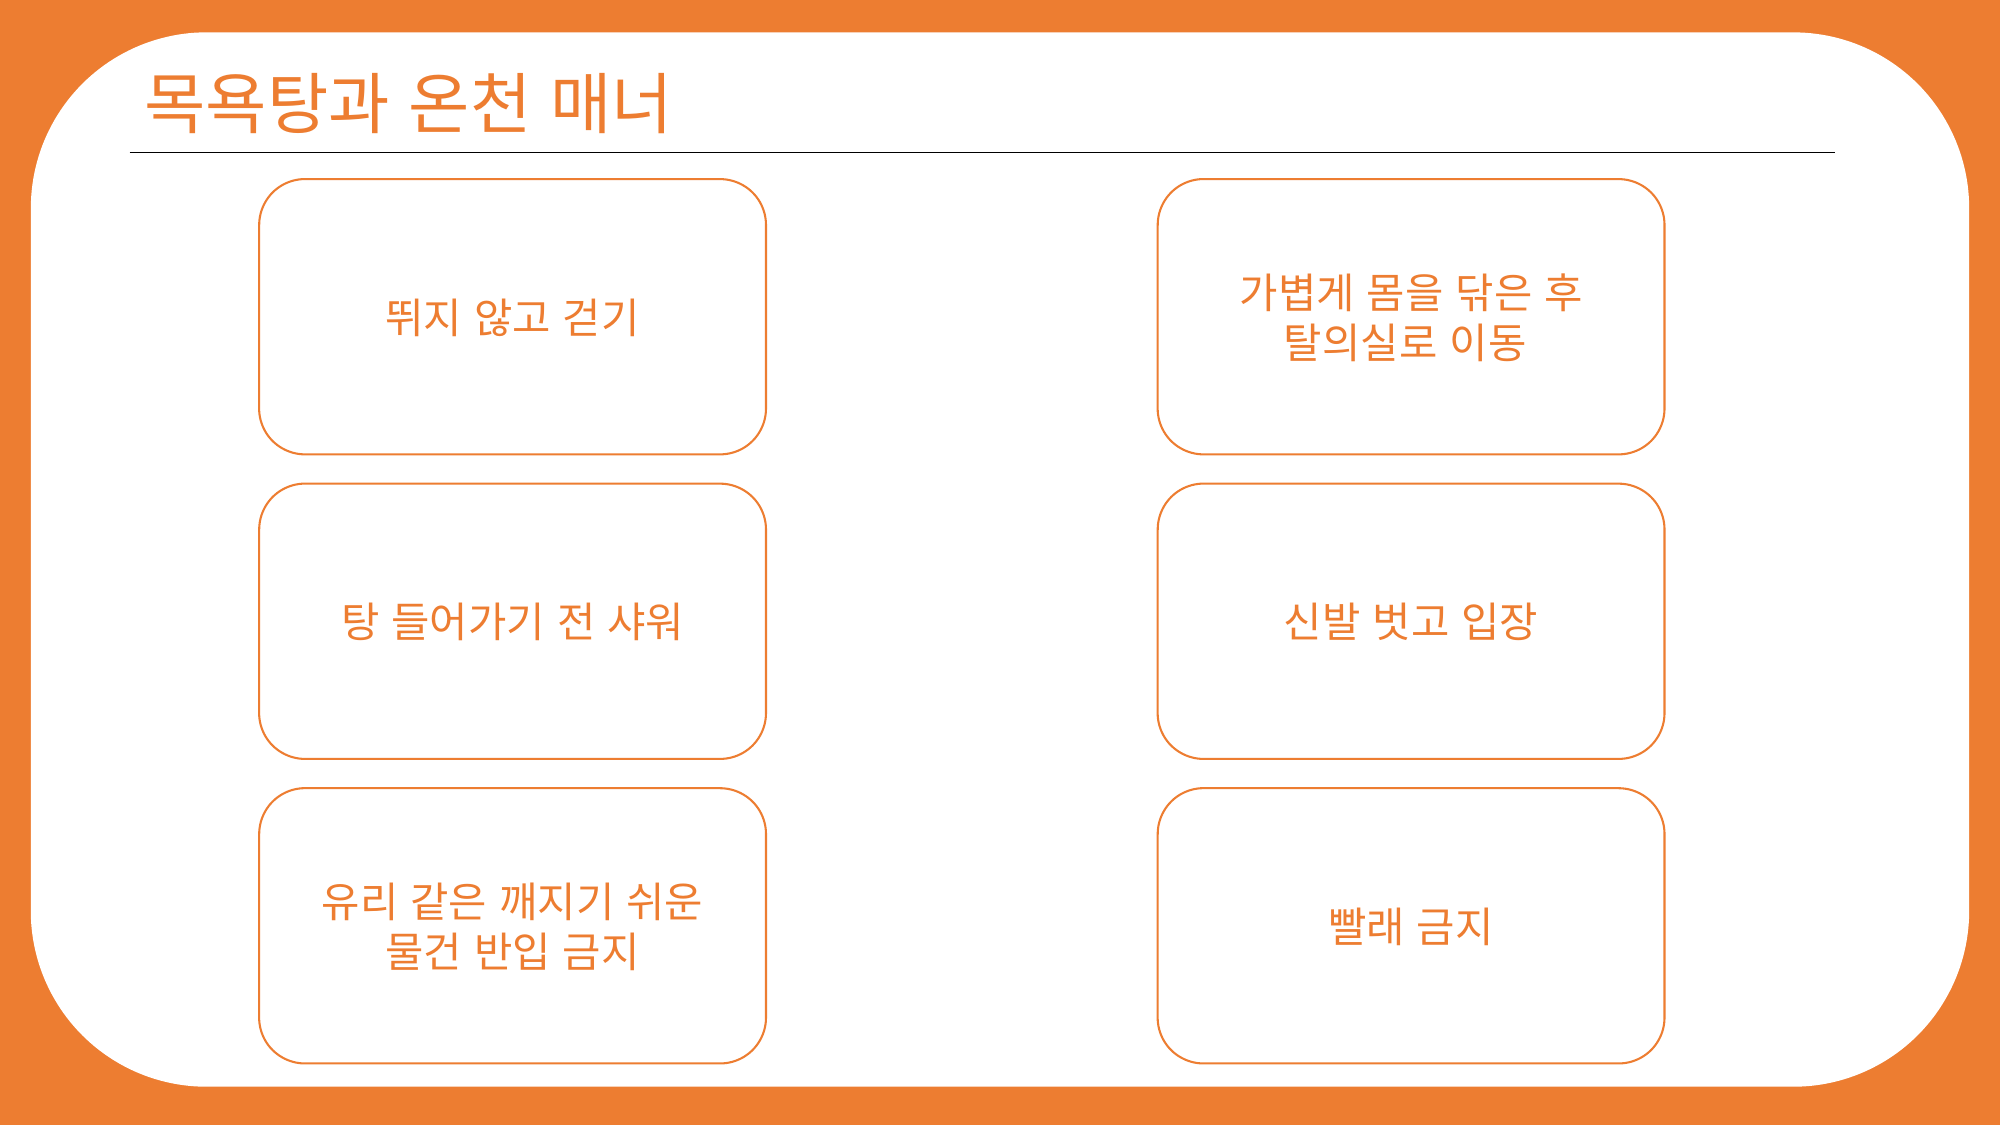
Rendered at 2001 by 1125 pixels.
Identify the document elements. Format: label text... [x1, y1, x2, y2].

text_box [29, 31, 1971, 1088]
text_box 뛰지 않고 걷기 [258, 178, 768, 456]
text_box 빨래 금지 [1156, 787, 1666, 1065]
text_box 유리 같은 깨지기 쉬운 물건 반입 금지 [258, 787, 768, 1065]
text_box 탕 들어가기 전 샤워 [258, 482, 768, 760]
text_box 목욕탕과 온천 매너 [129, 54, 1013, 149]
text_box 신발 벗고 입장 [1156, 482, 1666, 760]
text_box 가볍게 몸을 닦은 후 탈의실로 이동 [1156, 178, 1666, 456]
